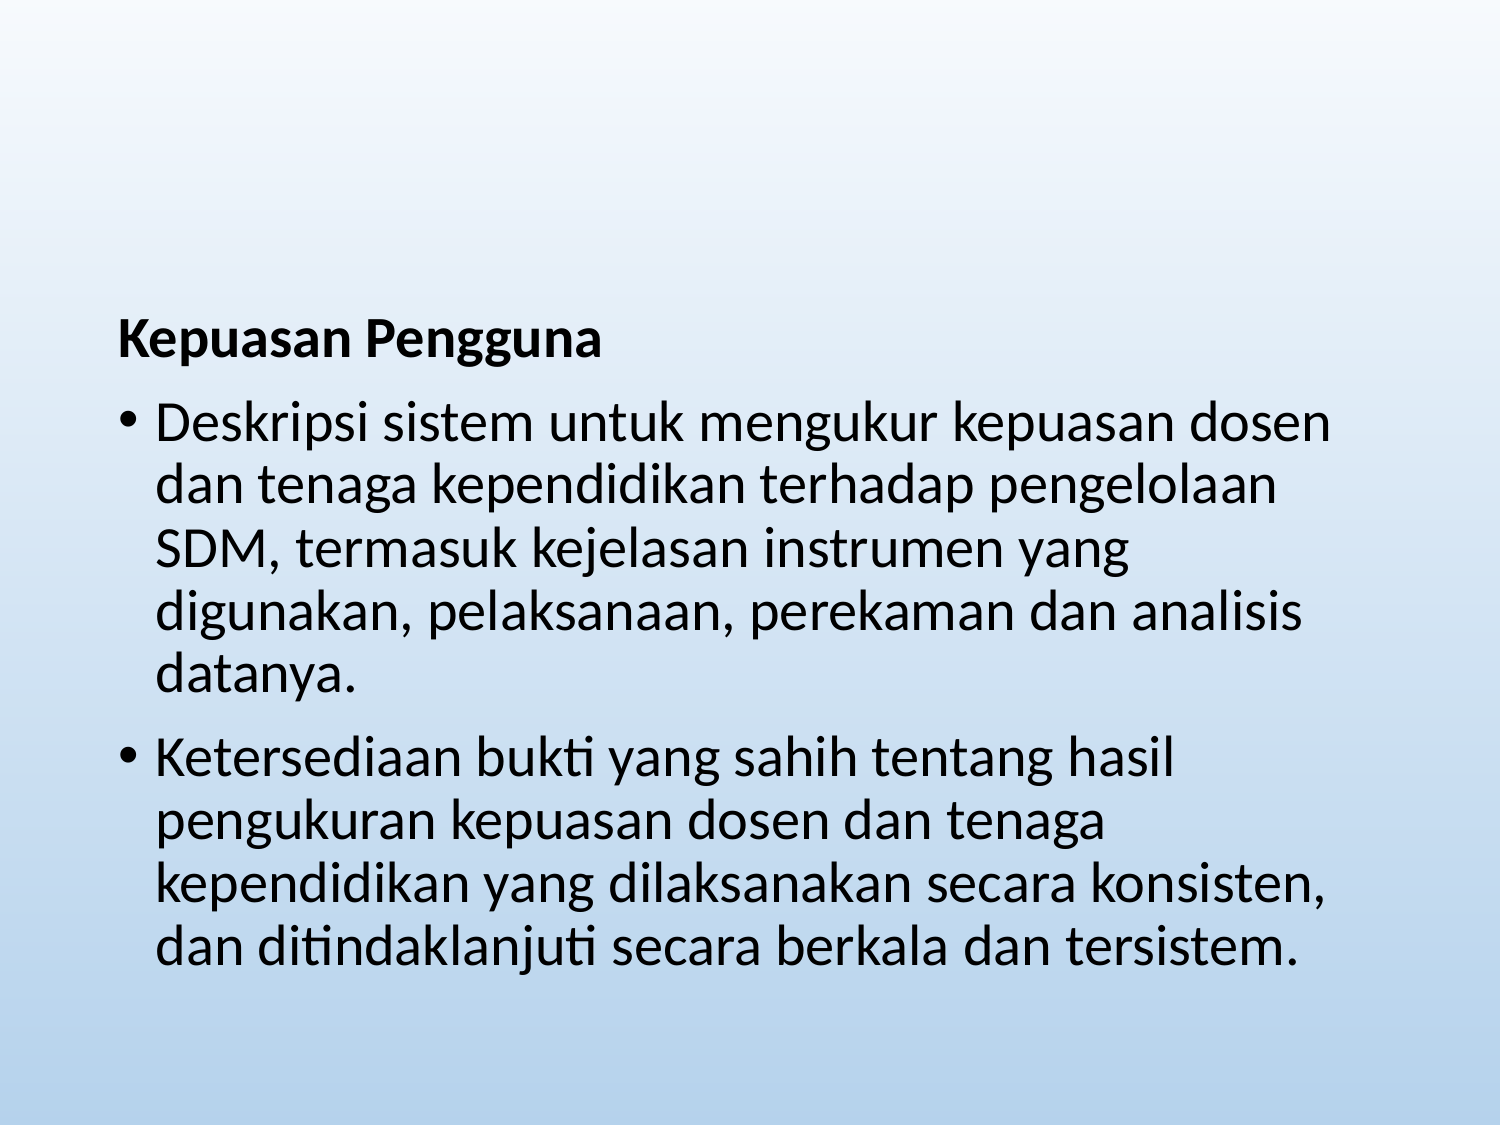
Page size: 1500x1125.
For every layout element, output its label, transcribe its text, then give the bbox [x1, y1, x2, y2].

list Kepuasan Pengguna Deskripsi sistem untuk mengukur kepuasan dosen dan tenaga kependidikan terhadap pengelolaan SDM, termasuk kejelasan instrumen yang digunakan, pelaksanaan, perekaman dan analisis datanya. Ketersediaan bukti yang sahih tentang hasil pengukuran kepuasan dosen dan tenaga kependidikan yang dilaksanakan secara konsisten, dan ditindaklanjuti secara berkala dan tersistem. [103, 299, 1397, 1014]
